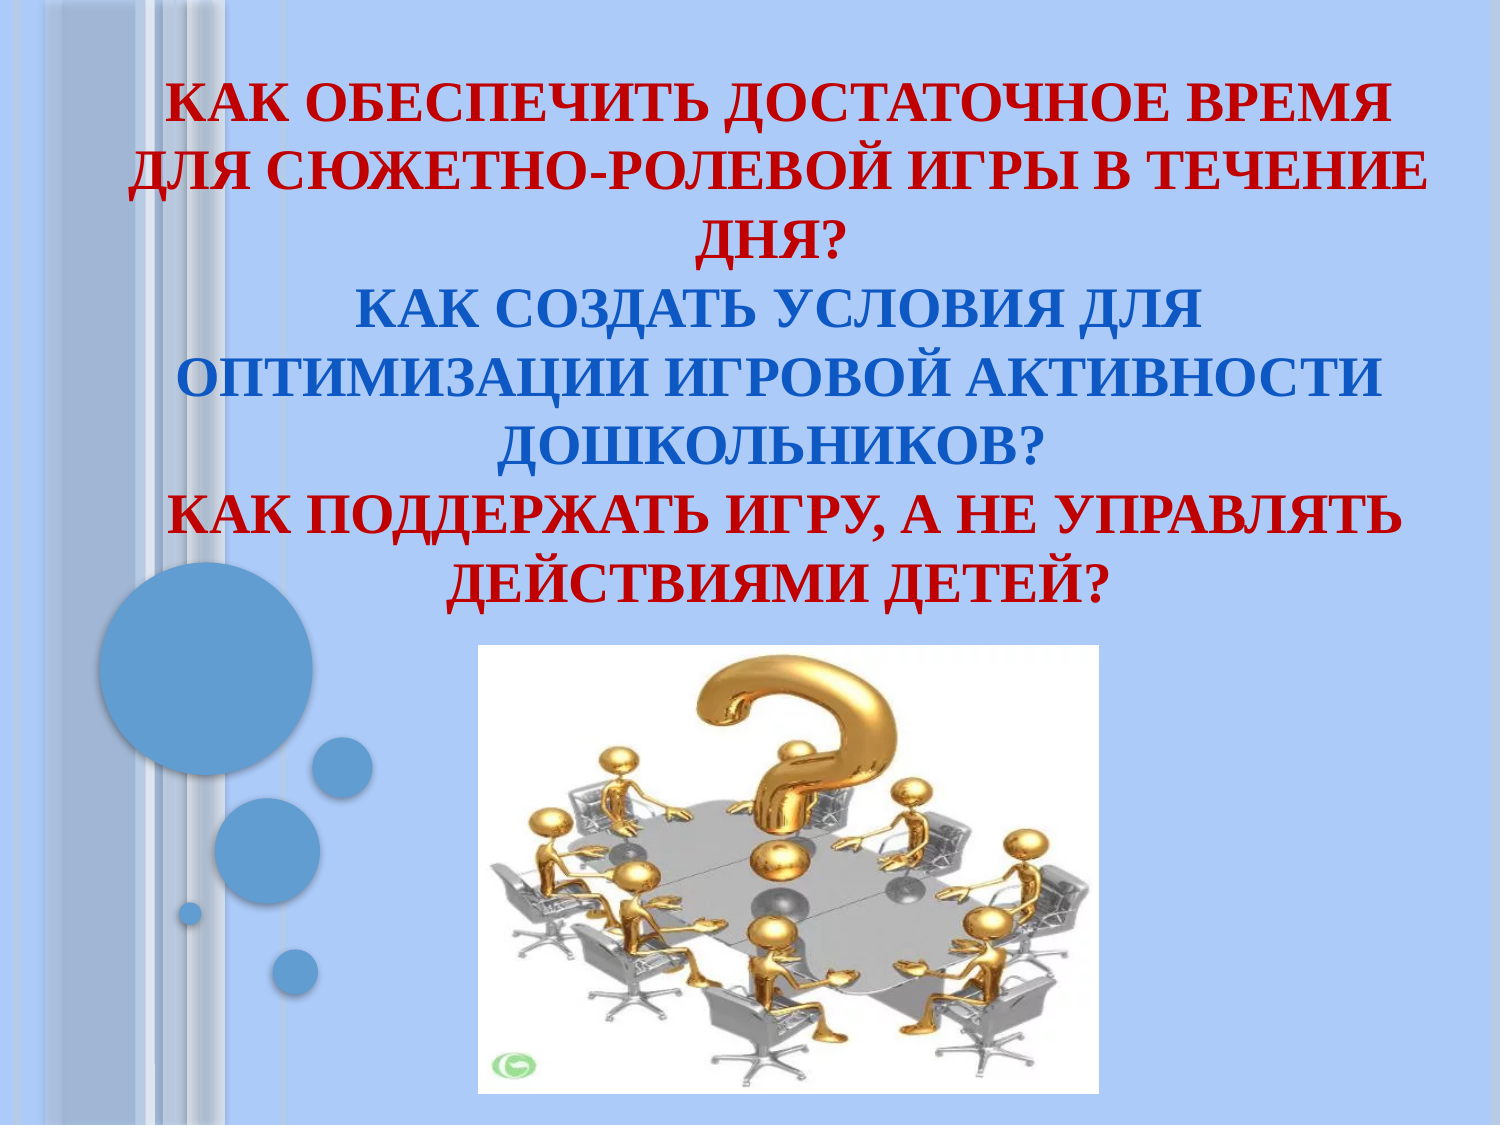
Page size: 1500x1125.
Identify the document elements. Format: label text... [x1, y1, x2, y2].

title Как обеспечить достаточное время для сюжетно-ролевой игры в течение дня? Как создать условия для оптимизации игровой активности дошкольников? Как поддержать игру, а не управлять действиями детей? [112, 54, 1447, 622]
picture [477, 644, 1099, 1095]
